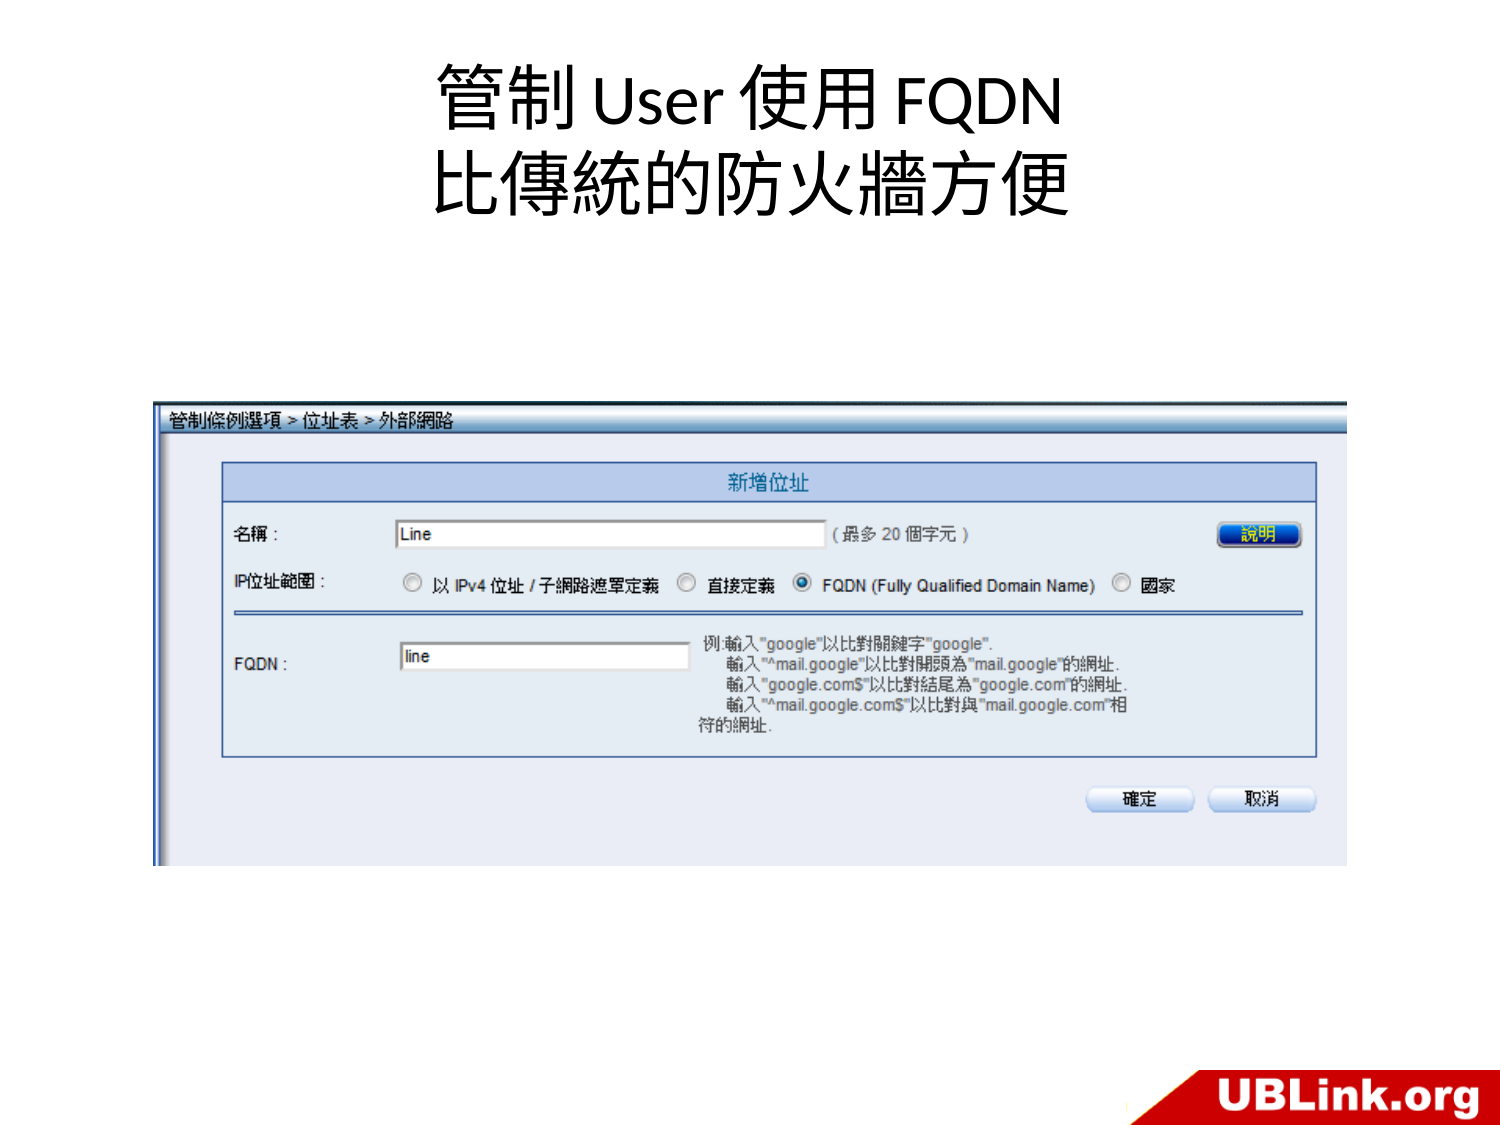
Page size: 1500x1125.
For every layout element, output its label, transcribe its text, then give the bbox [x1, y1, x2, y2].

picture [1126, 1070, 1500, 1125]
title 管制User使用FQDN 比傳統的防火牆方便 [75, 45, 1425, 233]
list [153, 401, 1347, 866]
